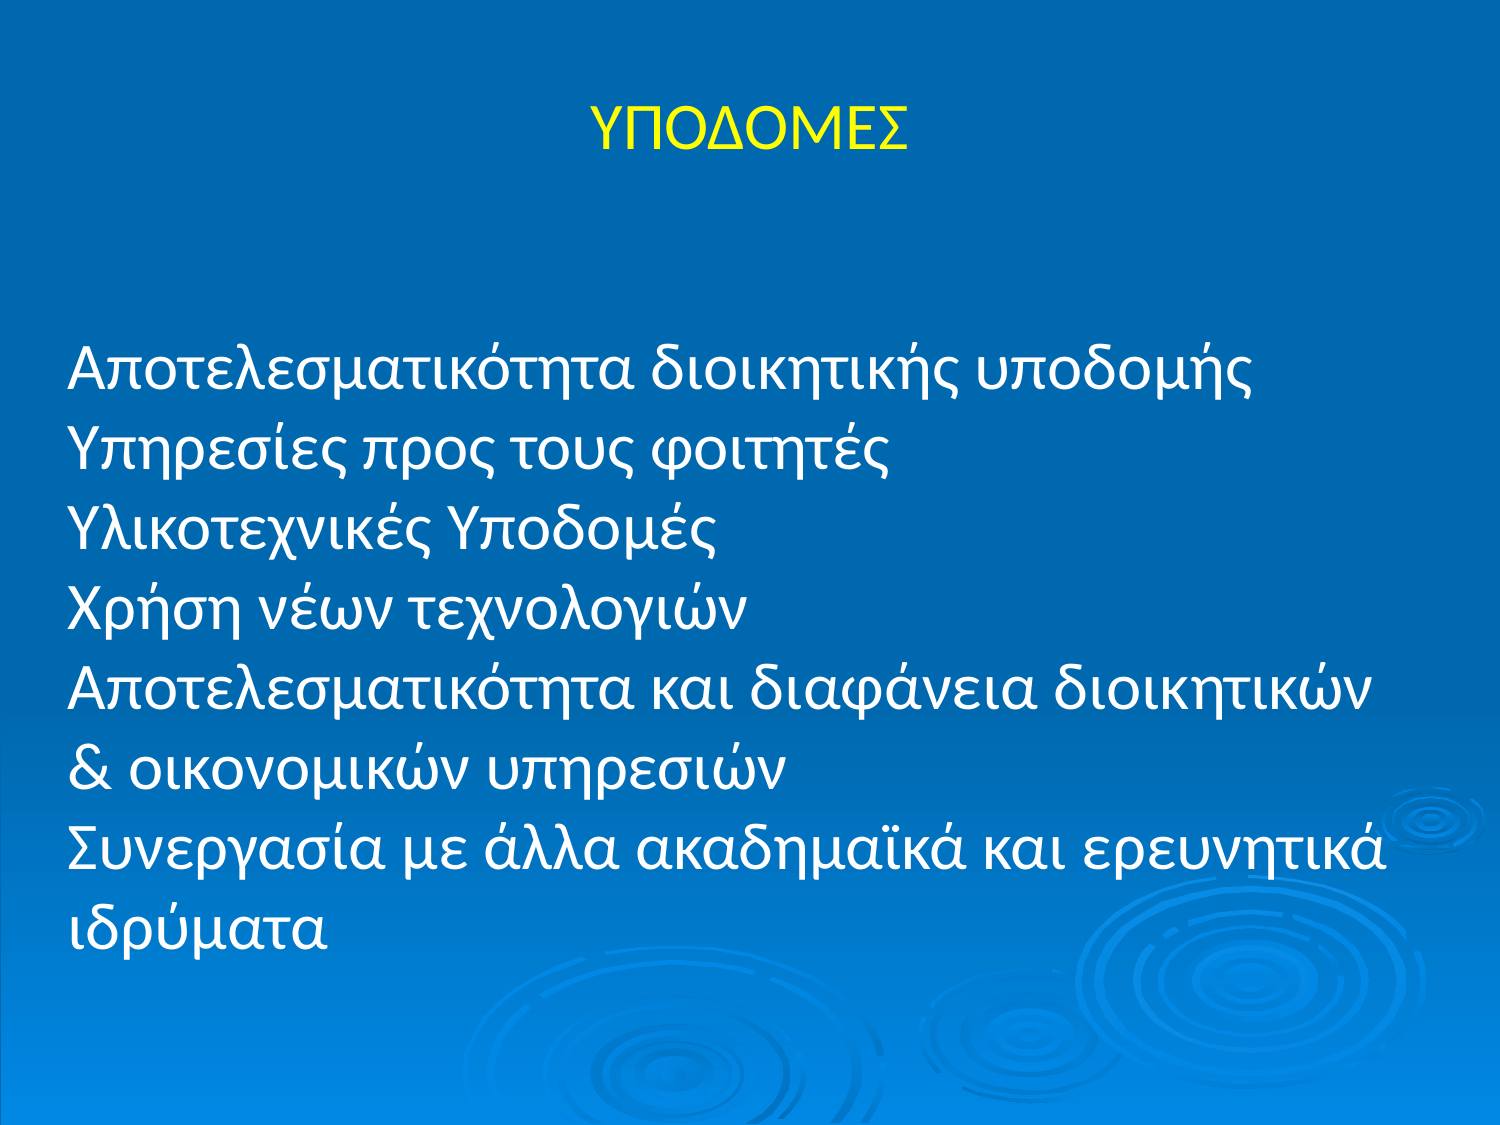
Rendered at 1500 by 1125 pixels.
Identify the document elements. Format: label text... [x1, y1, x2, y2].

text_box ΥΠΟΔΟΜΕΣ Αποτελεσματικότητα διοικητικής υποδομής Υπηρεσίες προς τους φοιτητές Υλικοτεχνικές Υποδομές Χρήση νέων τεχνολογιών Αποτελεσματικότητα και διαφάνεια διοικητικών & οικονομικών υπηρεσιών Συνεργασία με άλλα ακαδημαϊκά και ερευνητικά ιδρύματα [53, 30, 1447, 971]
